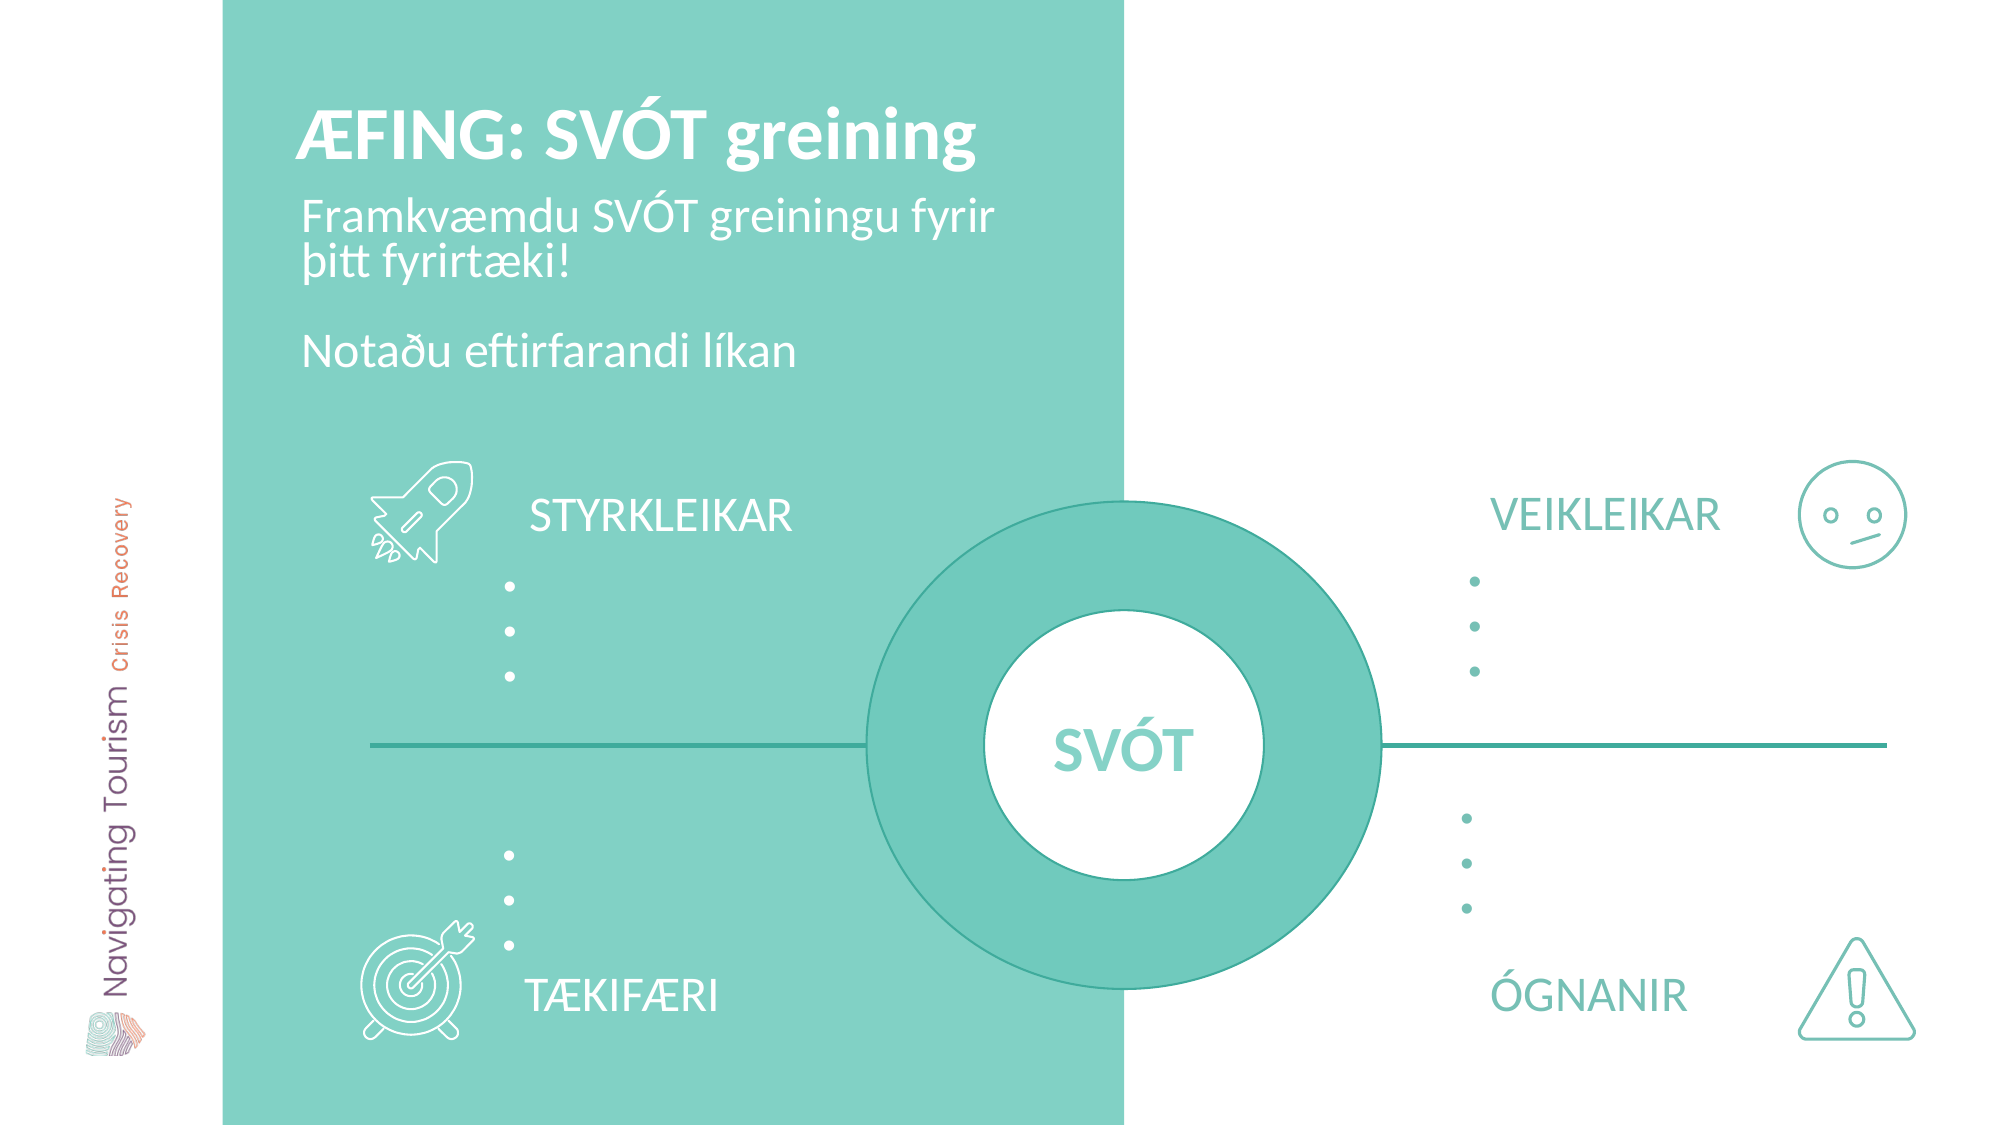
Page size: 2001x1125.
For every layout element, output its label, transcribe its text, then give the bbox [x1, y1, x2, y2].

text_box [1799, 461, 1906, 568]
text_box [371, 461, 473, 563]
list ÆFING: SVÓT greining [281, 97, 1120, 194]
text_box SVÓT [984, 610, 1264, 744]
picture [87, 497, 142, 1004]
text_box ÓGNANIR [1475, 954, 1869, 1030]
text_box VEIKLEIKAR [1475, 473, 1794, 549]
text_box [361, 920, 475, 1040]
text_box [1453, 551, 1795, 744]
text_box [488, 556, 830, 744]
text_box [1445, 788, 1787, 984]
text_box TÆKIFÆRI [509, 954, 902, 1030]
text_box [866, 501, 1382, 744]
text_box SVÓT [984, 754, 1264, 881]
picture [80, 1006, 148, 1055]
text_box [866, 754, 1382, 989]
list Framkvæmdu SVÓT greiningu fyrir þitt fyrirtæki! Notaðu eftirfarandi líkan [286, 194, 1045, 932]
text_box STYRKLEIKAR [514, 473, 823, 549]
text_box [487, 825, 829, 1021]
